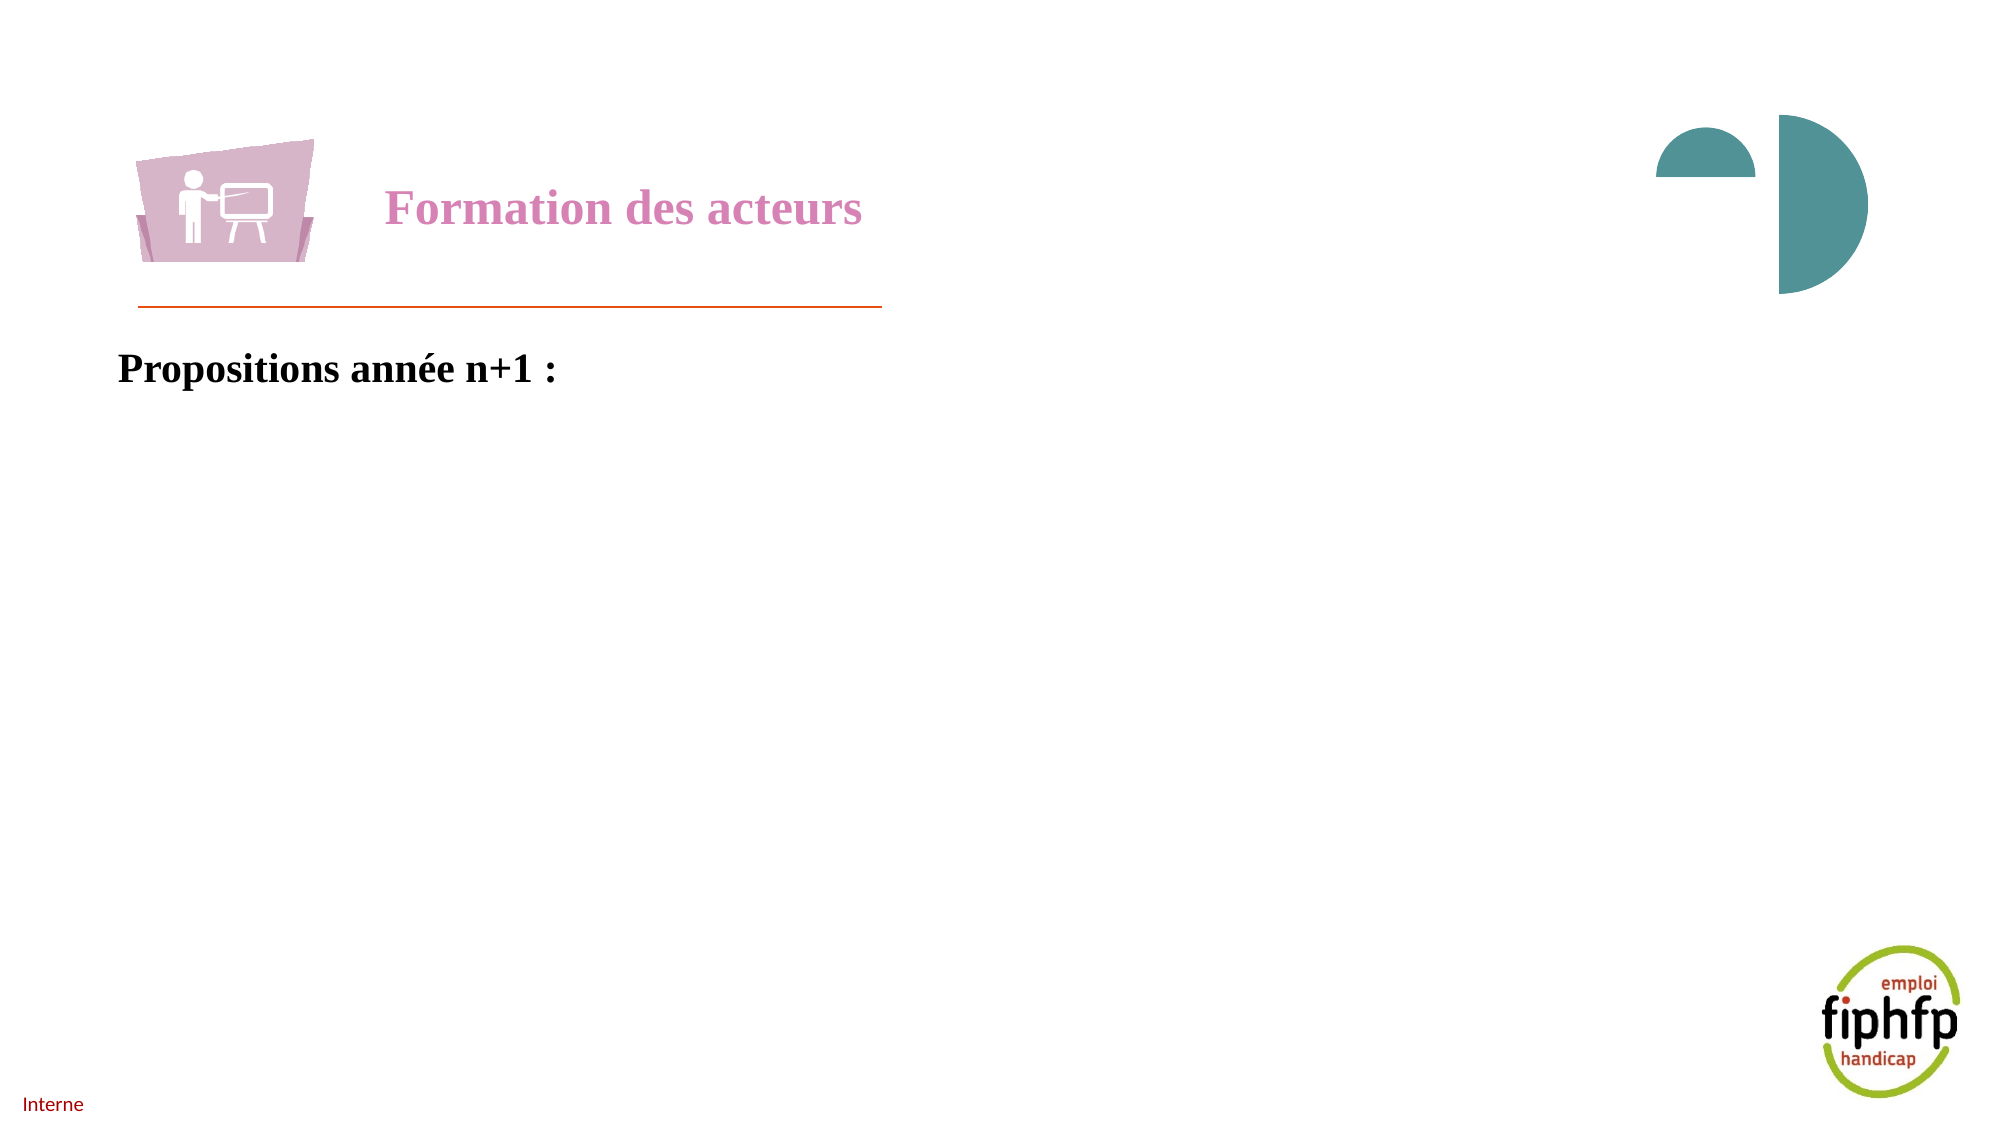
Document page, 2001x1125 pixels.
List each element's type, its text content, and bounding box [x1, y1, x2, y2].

text_box Formation des acteurs [369, 166, 907, 242]
picture [1768, 104, 1879, 304]
list Propositions année n+1 : [103, 339, 938, 1052]
picture [136, 137, 314, 262]
picture [1651, 122, 1761, 183]
picture [1816, 941, 1966, 1101]
